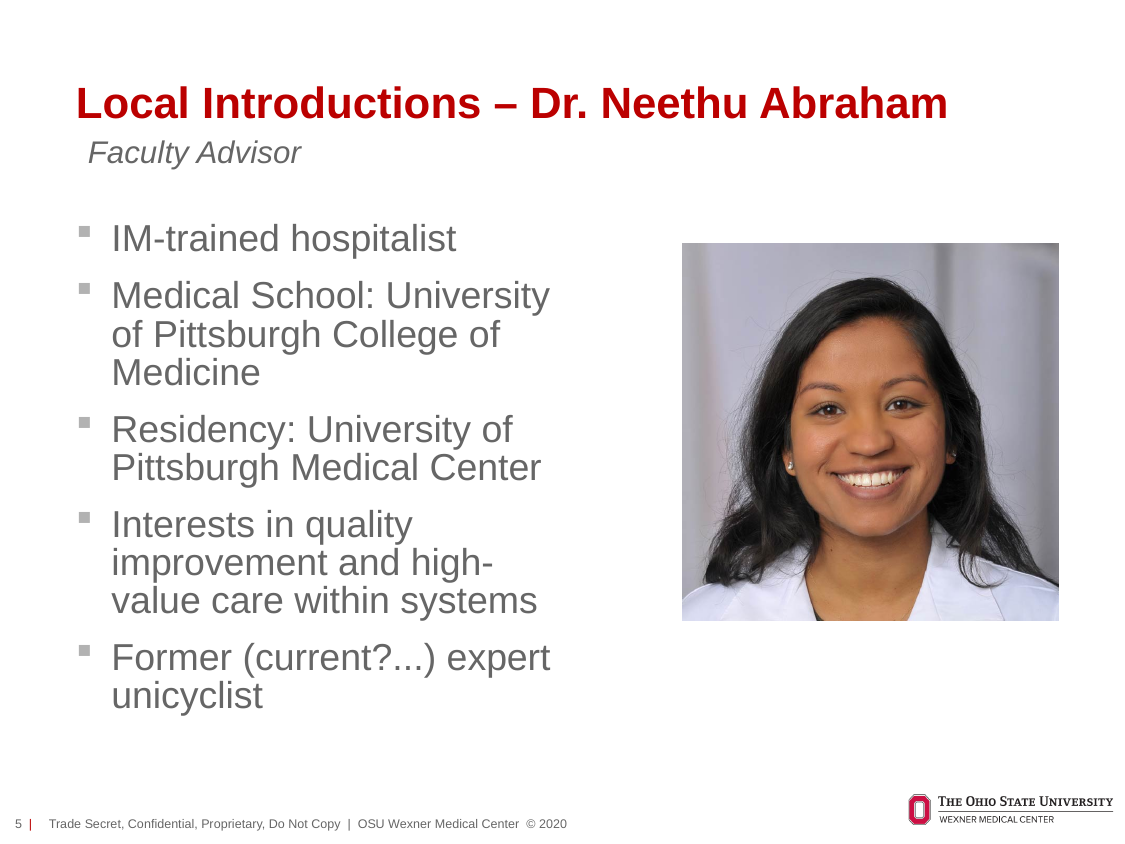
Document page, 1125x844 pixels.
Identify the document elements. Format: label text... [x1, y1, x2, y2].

picture [681, 243, 1059, 621]
list IM-trained hospitalist Medical School: University of Pittsburgh College of Medicine Residency: University of Pittsburgh Medical Center Interests in quality improvement and high-value care within systems Former (current?...) expert unicyclist [61, 200, 584, 738]
title Local Introductions – Dr. Neethu Abraham Faculty Advisor [61, 57, 1081, 180]
slide_number 5 | [0, 808, 48, 844]
text_box Trade Secret, Confidential, Proprietary, Do Not Copy | OSU Wexner Medical Center © 2020 [33, 809, 768, 844]
